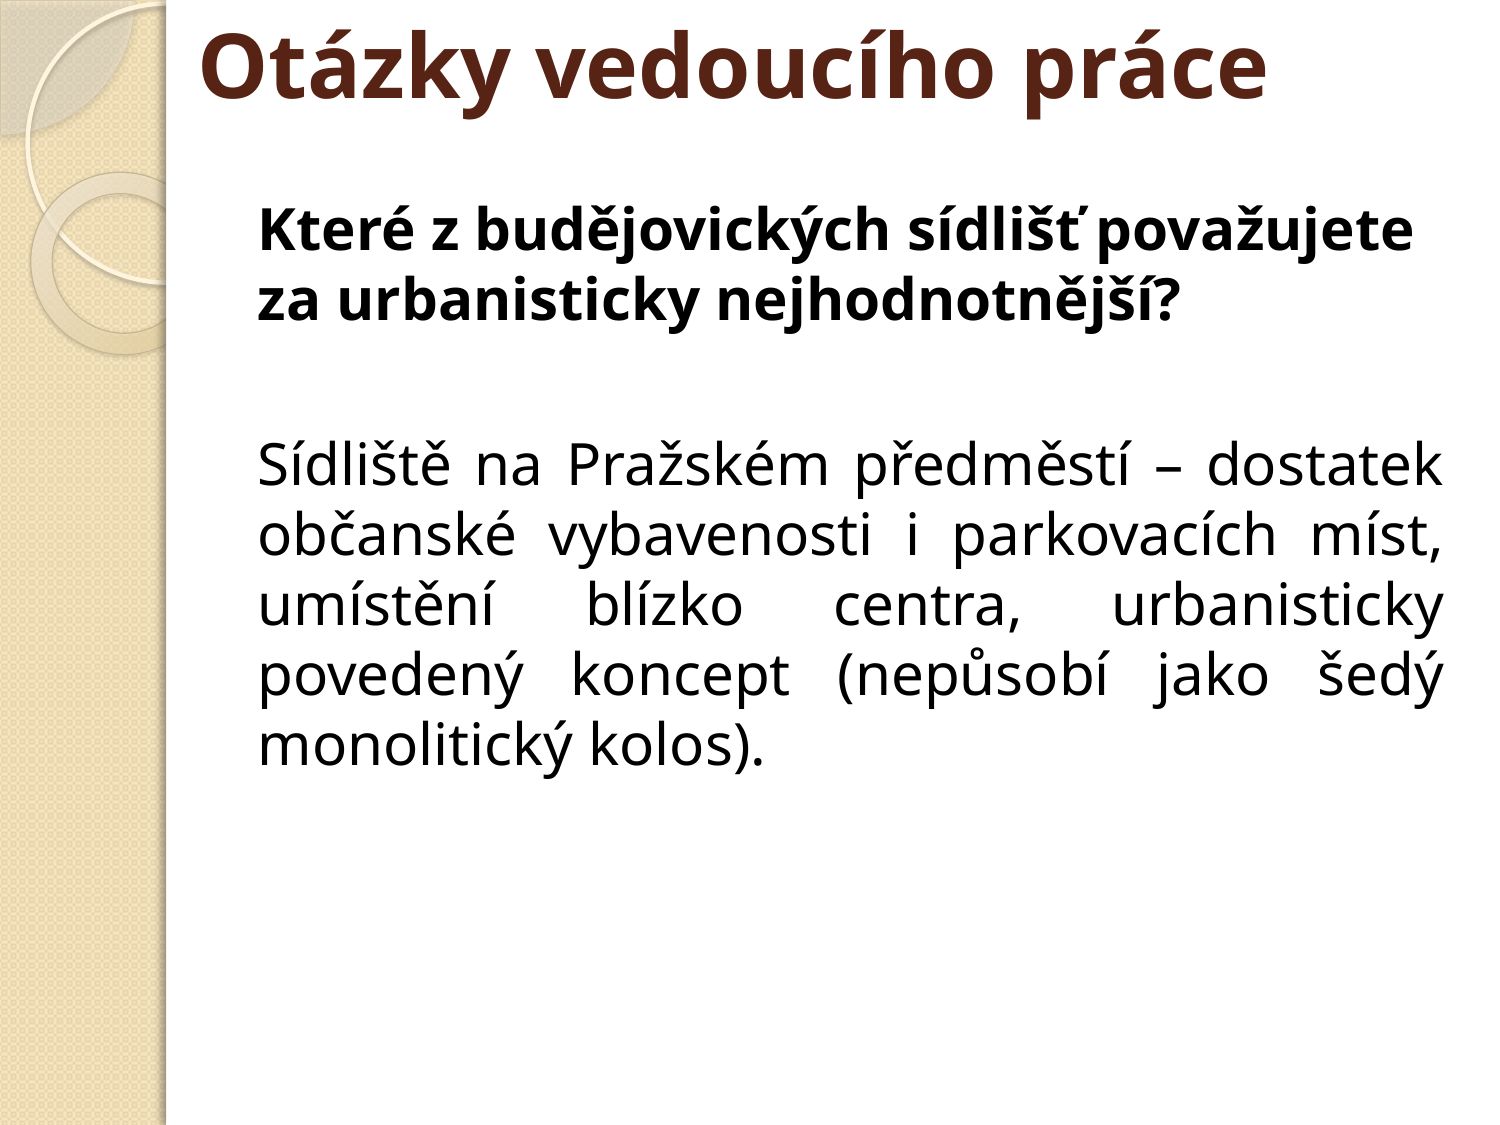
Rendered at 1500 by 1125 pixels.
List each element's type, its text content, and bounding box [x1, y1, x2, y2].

title Otázky vedoucího práce [183, 0, 1319, 126]
list Které z budějovických sídlišť považujete za urbanisticky nejhodnotnější? Sídliště na Pražském předměstí – dostatek občanské vybavenosti i parkovacích míst, umístění blízko centra, urbanisticky povedený koncept (nepůsobí jako šedý monolitický kolos). [183, 184, 1459, 927]
